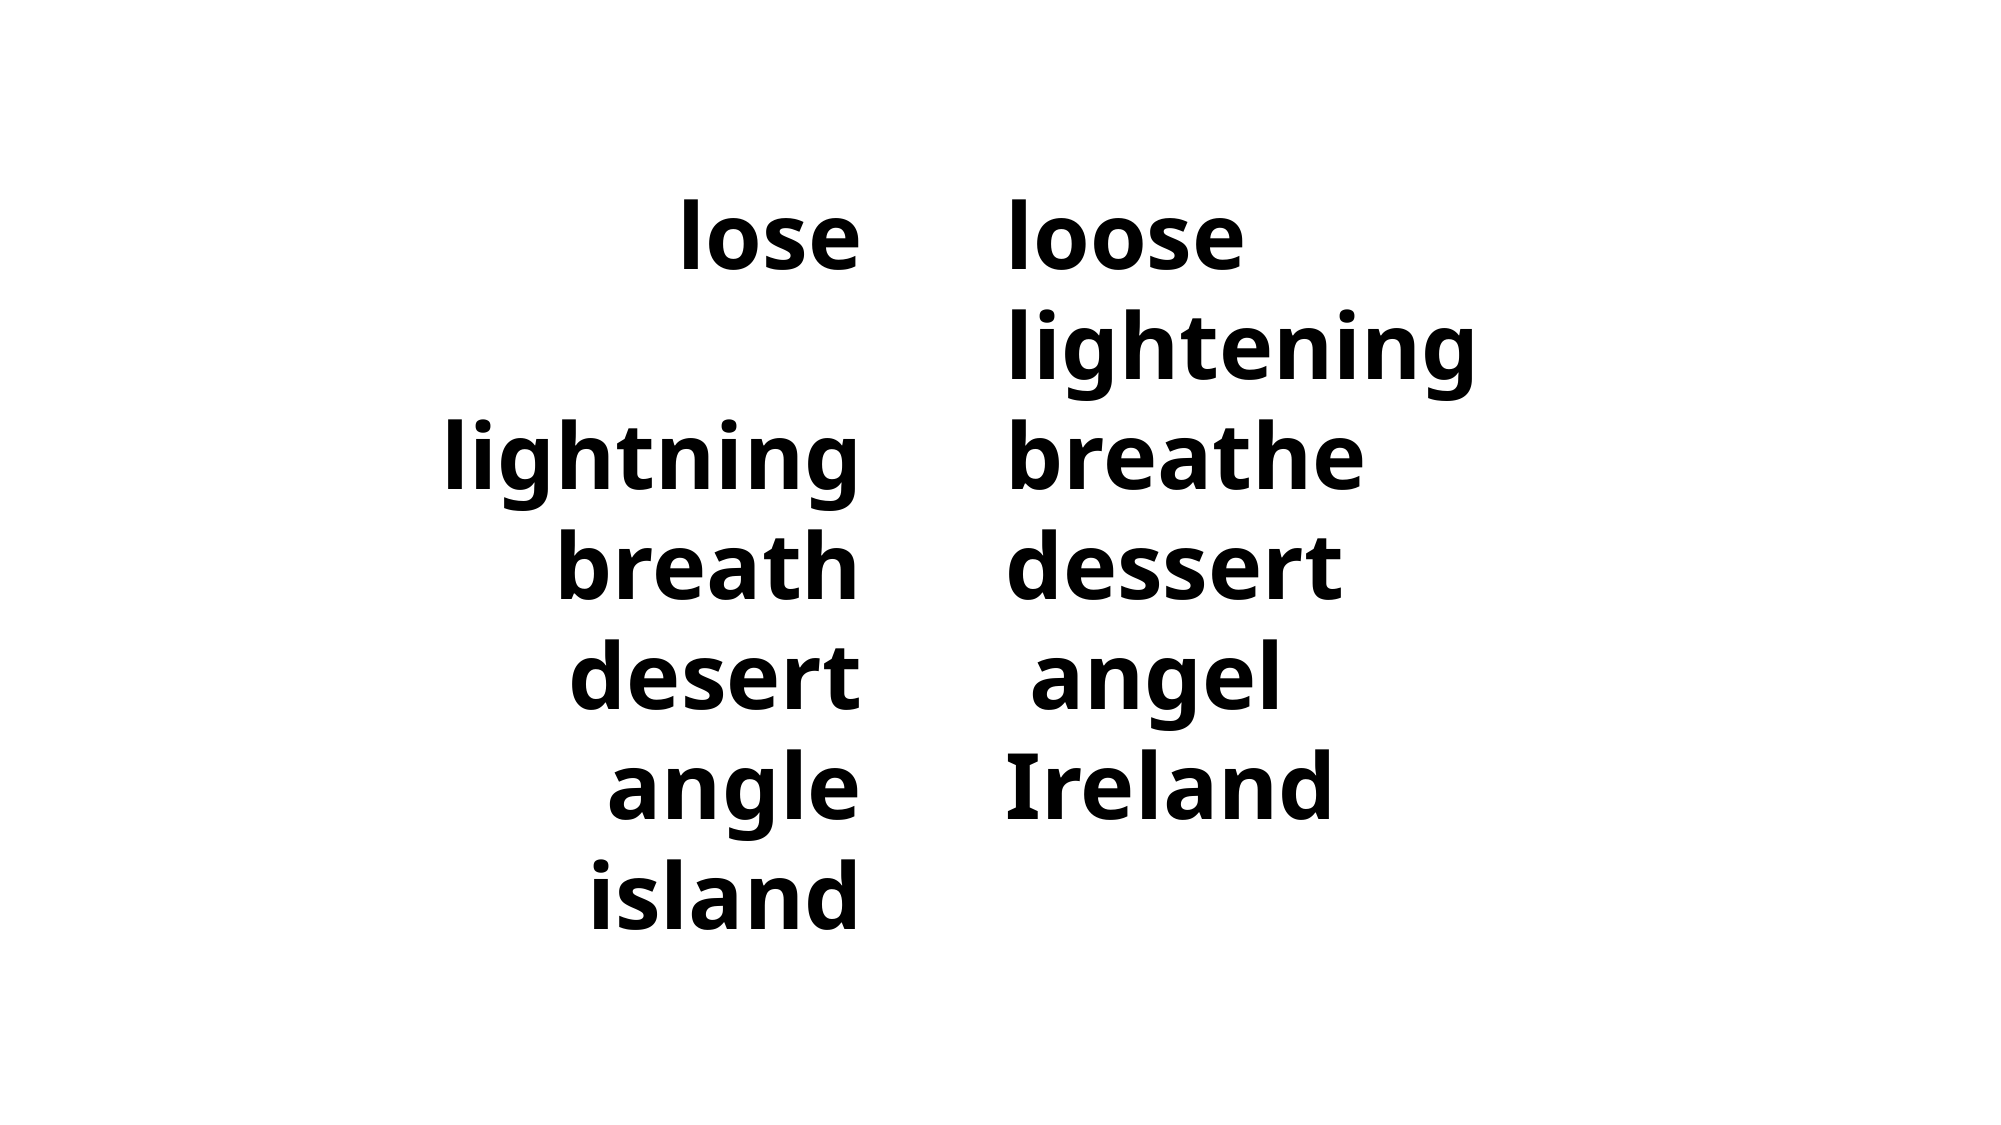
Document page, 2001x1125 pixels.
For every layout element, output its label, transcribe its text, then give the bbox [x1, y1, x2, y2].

text_box lose lightning breath desert angle island [421, 170, 878, 1125]
text_box loose lightening breathe dessert angel Ireland [990, 170, 1537, 1065]
